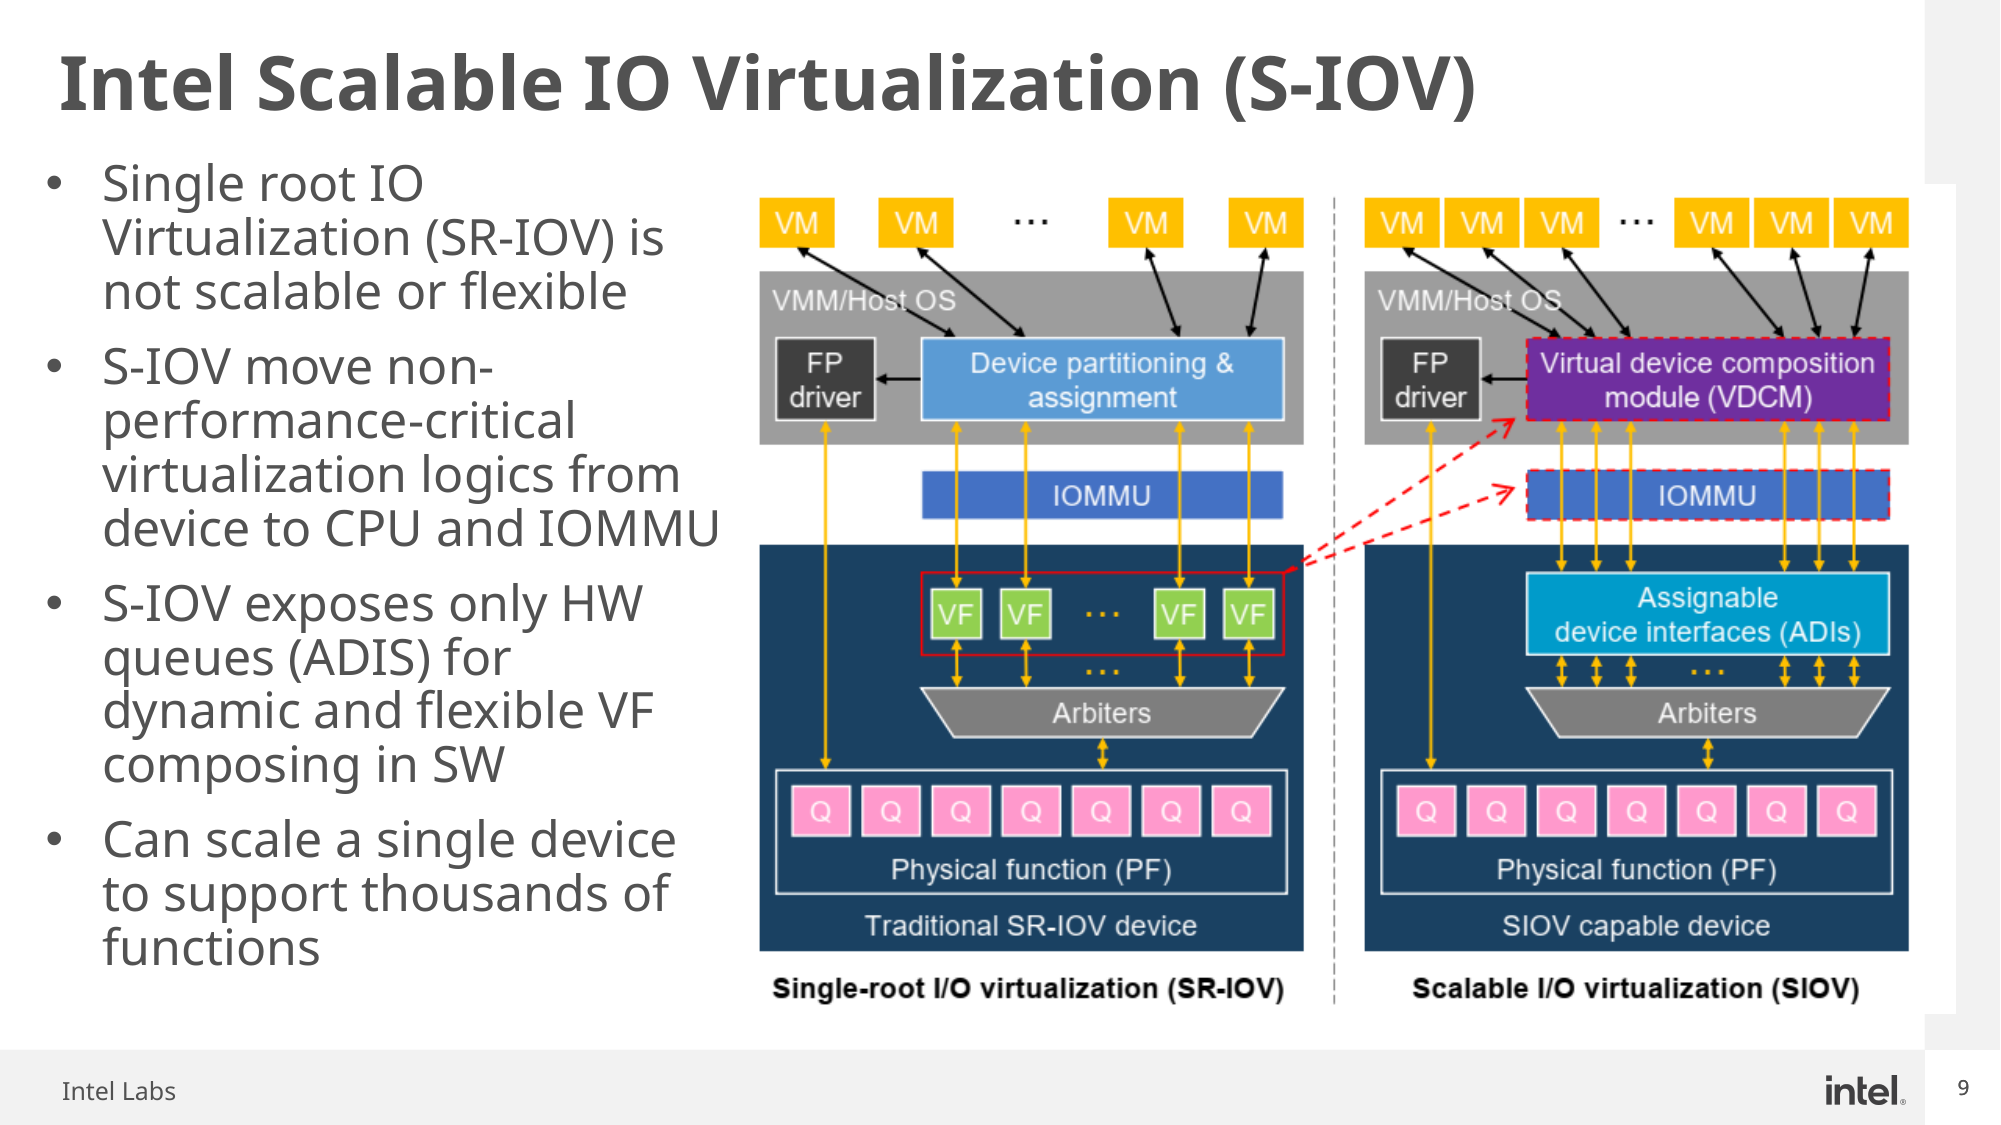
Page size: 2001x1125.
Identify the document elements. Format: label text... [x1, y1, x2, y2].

text_box Single root IO Virtualization (SR-IOV) is not scalable or flexible S-IOV move non-performance-critical virtualization logics from device to CPU and IOMMU S-IOV exposes only HW queues (ADIS) for dynamic and flexible VF composing in SW Can scale a single device to support thousands of functions [30, 150, 738, 985]
picture [1826, 1075, 1906, 1105]
picture [724, 184, 1956, 1014]
title Intel Scalable IO Virtualization (S-IOV) [44, 0, 1894, 184]
